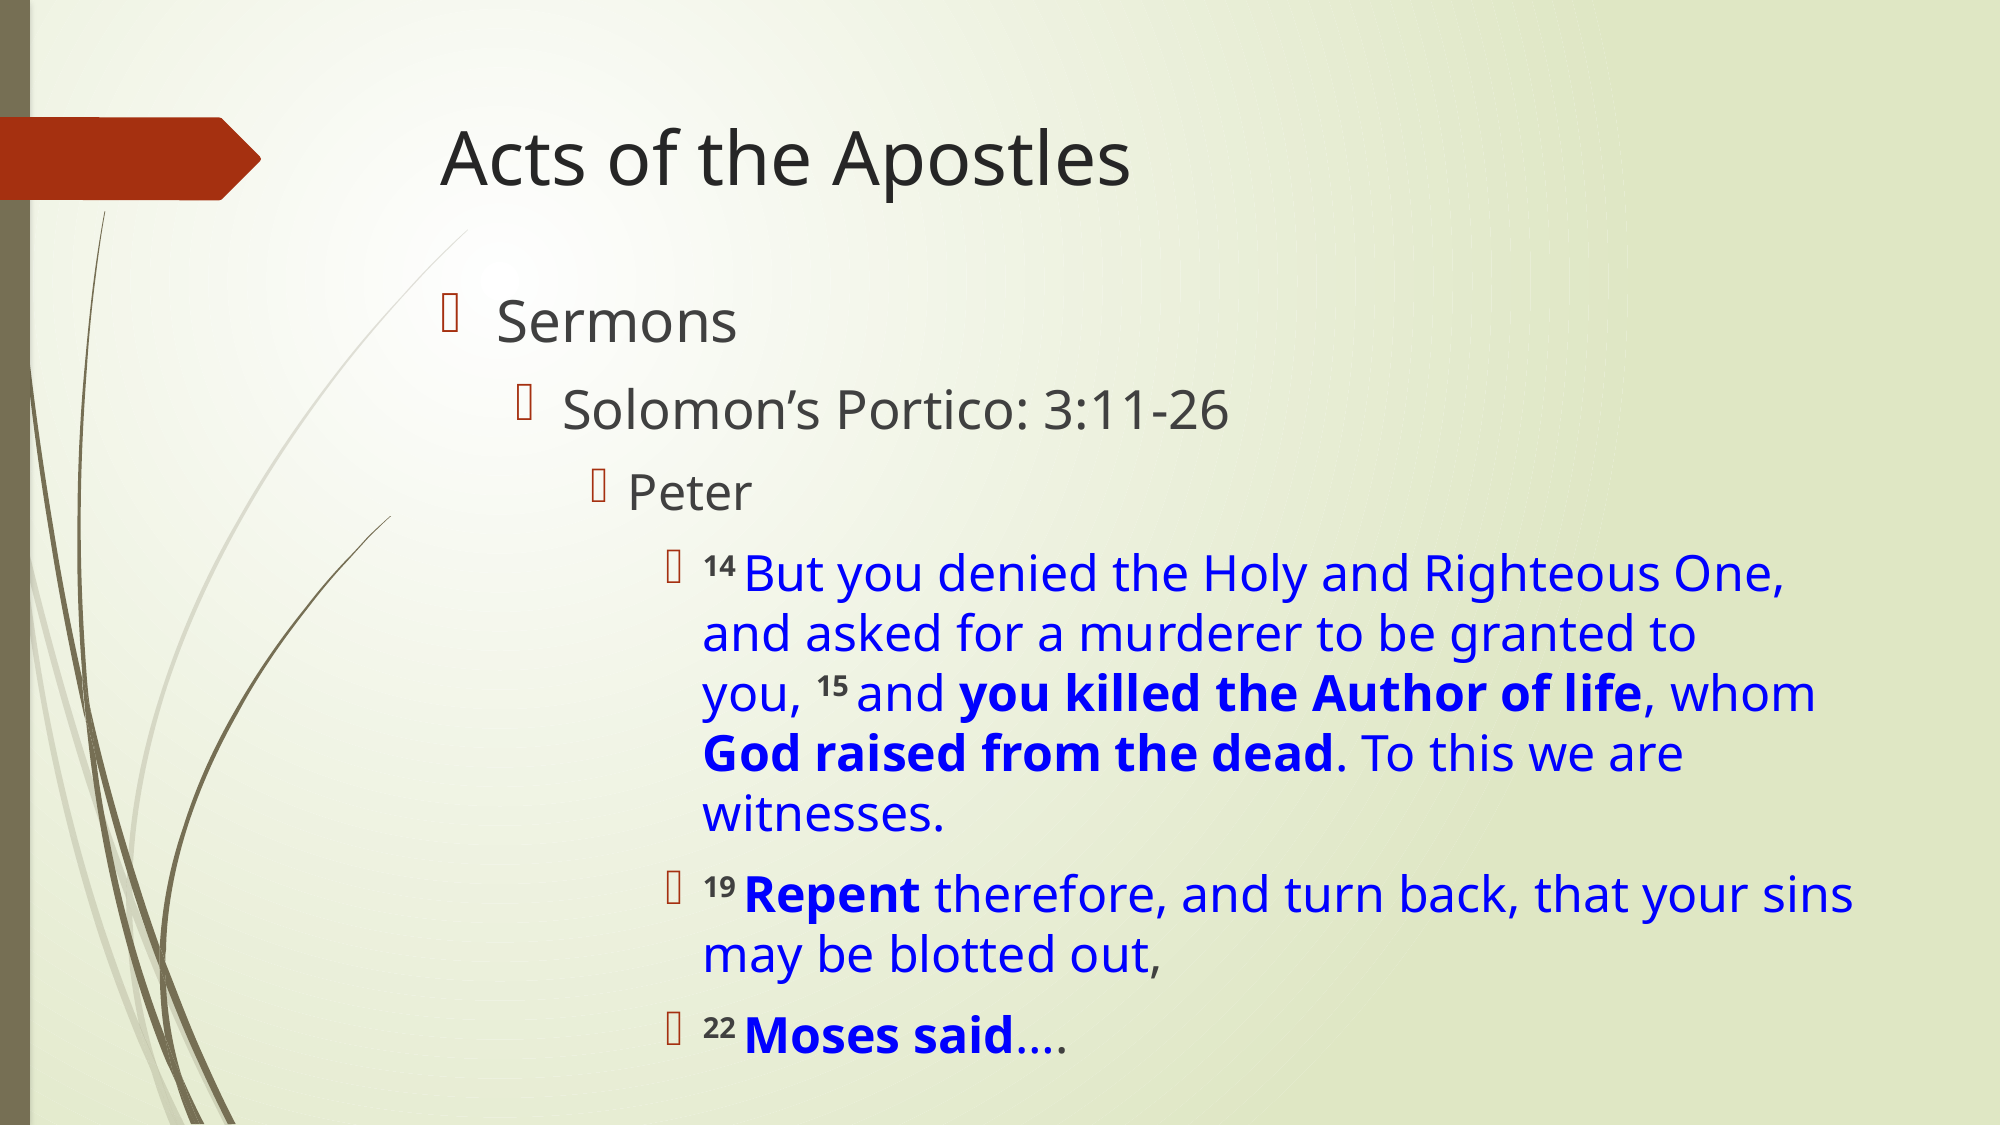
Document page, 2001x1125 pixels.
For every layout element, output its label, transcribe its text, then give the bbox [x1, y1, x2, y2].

title Acts of the Apostles [425, 102, 1888, 276]
list Sermons Solomon’s Portico: 3:11-26 Peter 14 But you denied the Holy and Righteous One, and asked for a murderer to be granted to you, 15 and you killed the Author of life, whom God raised from the dead. To this we are witnesses. 19 Repent therefore, and turn back, that your sins may be blotted out, 22 Moses said…. [425, 276, 1888, 1109]
